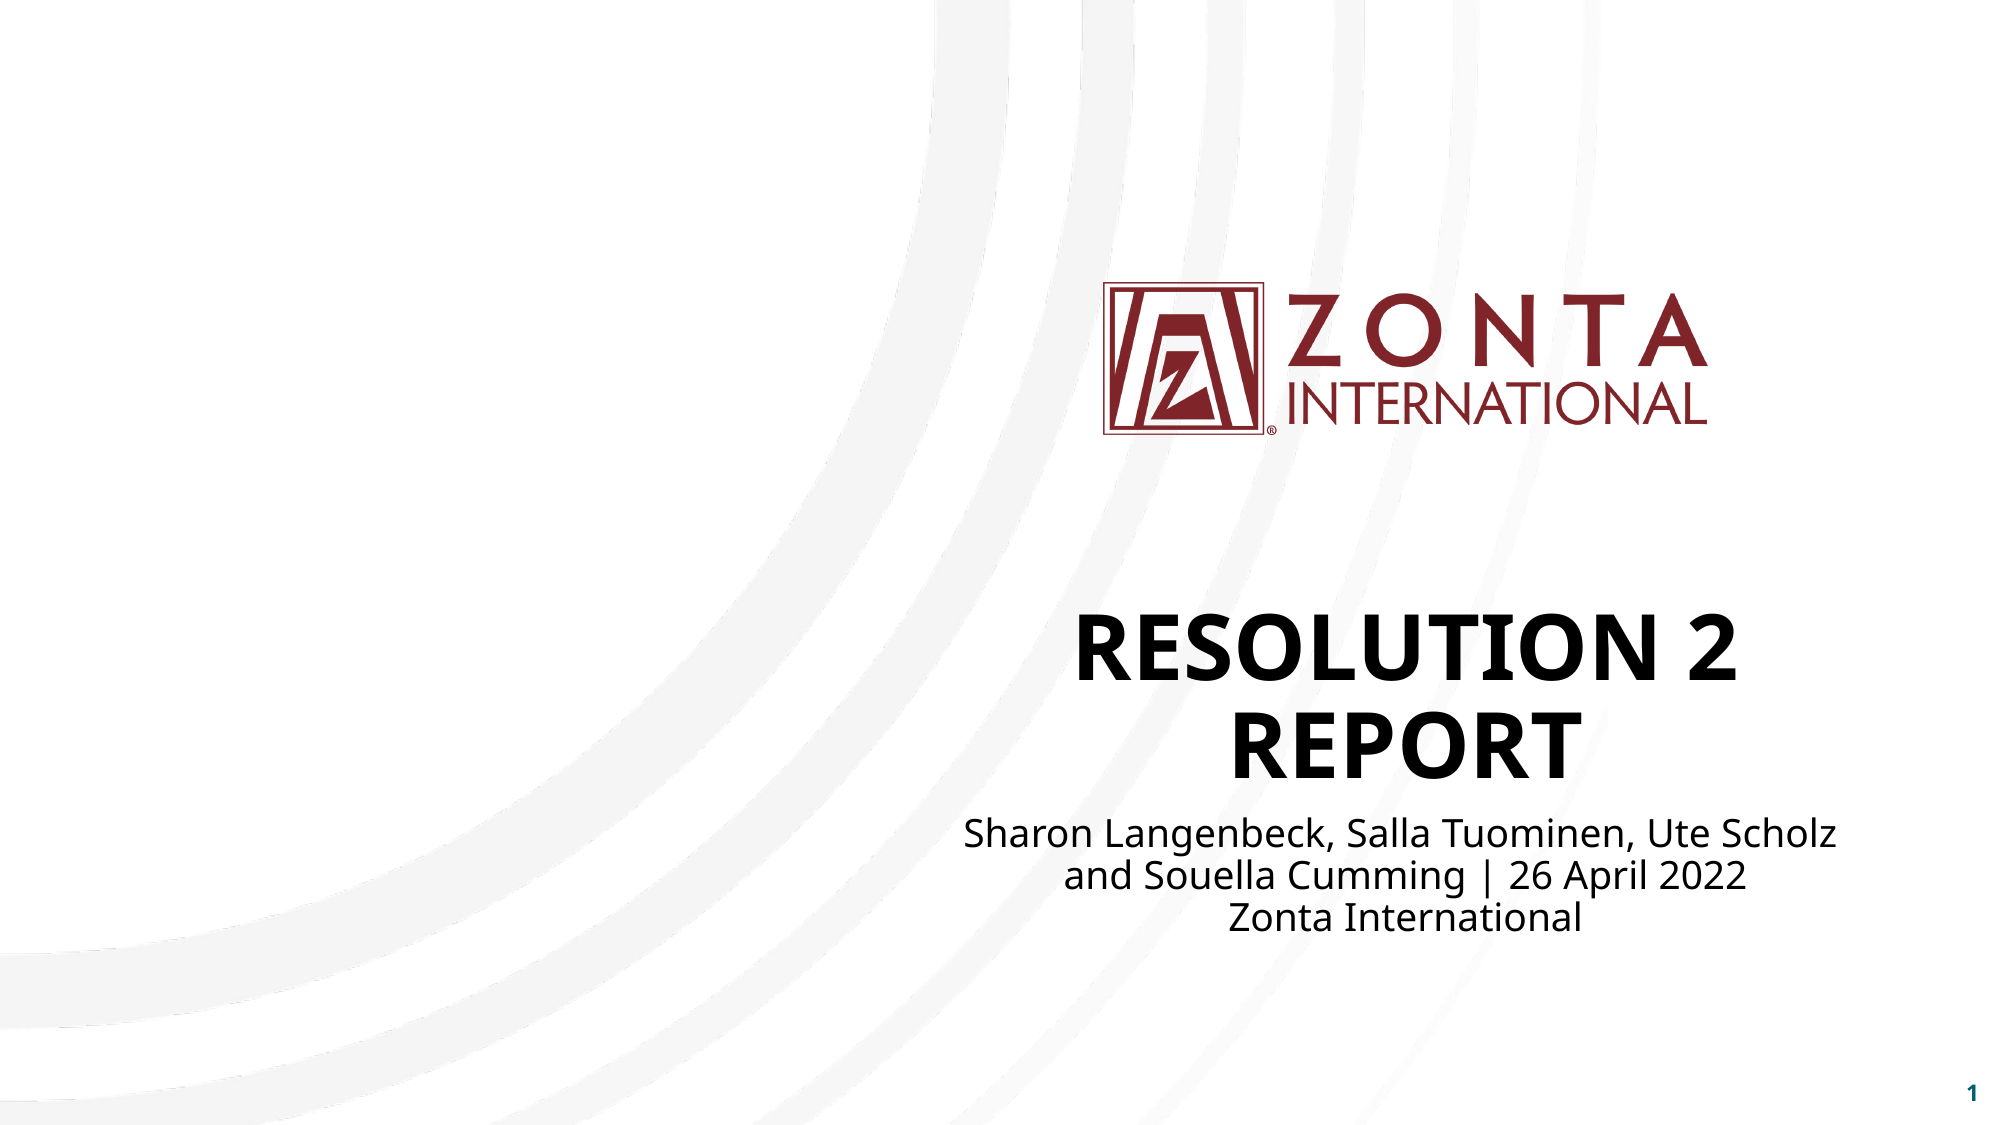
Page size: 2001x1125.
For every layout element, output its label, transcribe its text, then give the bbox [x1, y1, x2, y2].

slide_number 1 [1544, 1076, 1995, 1112]
picture [0, 0, 1708, 1125]
title Resolution 2 Report [930, 569, 1881, 806]
list Sharon Langenbeck, Salla Tuominen, Ute Scholz and Souella Cumming | 26 April 2022 Zonta International [930, 806, 1881, 952]
